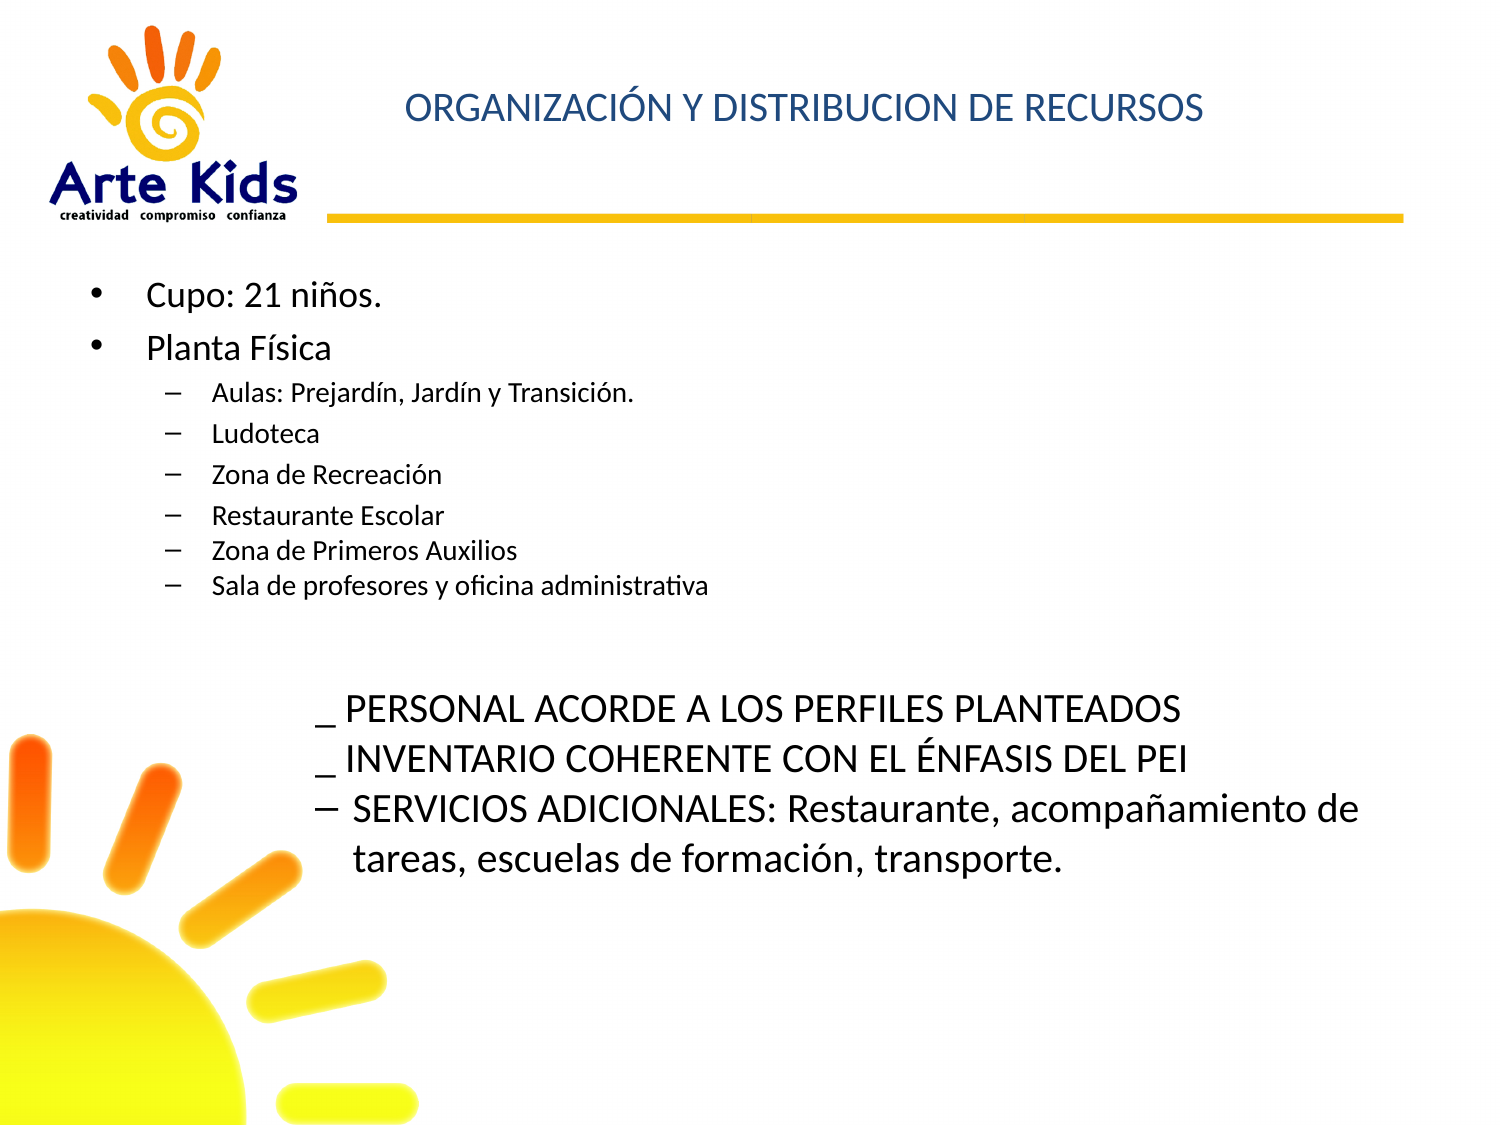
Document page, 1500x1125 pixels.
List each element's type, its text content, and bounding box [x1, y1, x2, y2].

title ORGANIZACIÓN Y DISTRIBUCION DE RECURSOS [128, 0, 1479, 188]
list Cupo: 21 niños. Planta Física Aulas: Prejardín, Jardín y Transición. Ludoteca Zona de Recreación Restaurante Escolar Zona de Primeros Auxilios Sala de profesores y oficina administrativa _ PERSONAL ACORDE A LOS PERFILES PLANTEADOS _ INVENTARIO COHERENTE CON EL ÉNFASIS DEL PEI SERVICIOS ADICIONALES: Restaurante, acompañamiento de tareas, escuelas de formación, transporte. [75, 262, 1425, 1005]
picture [0, 0, 1500, 1125]
